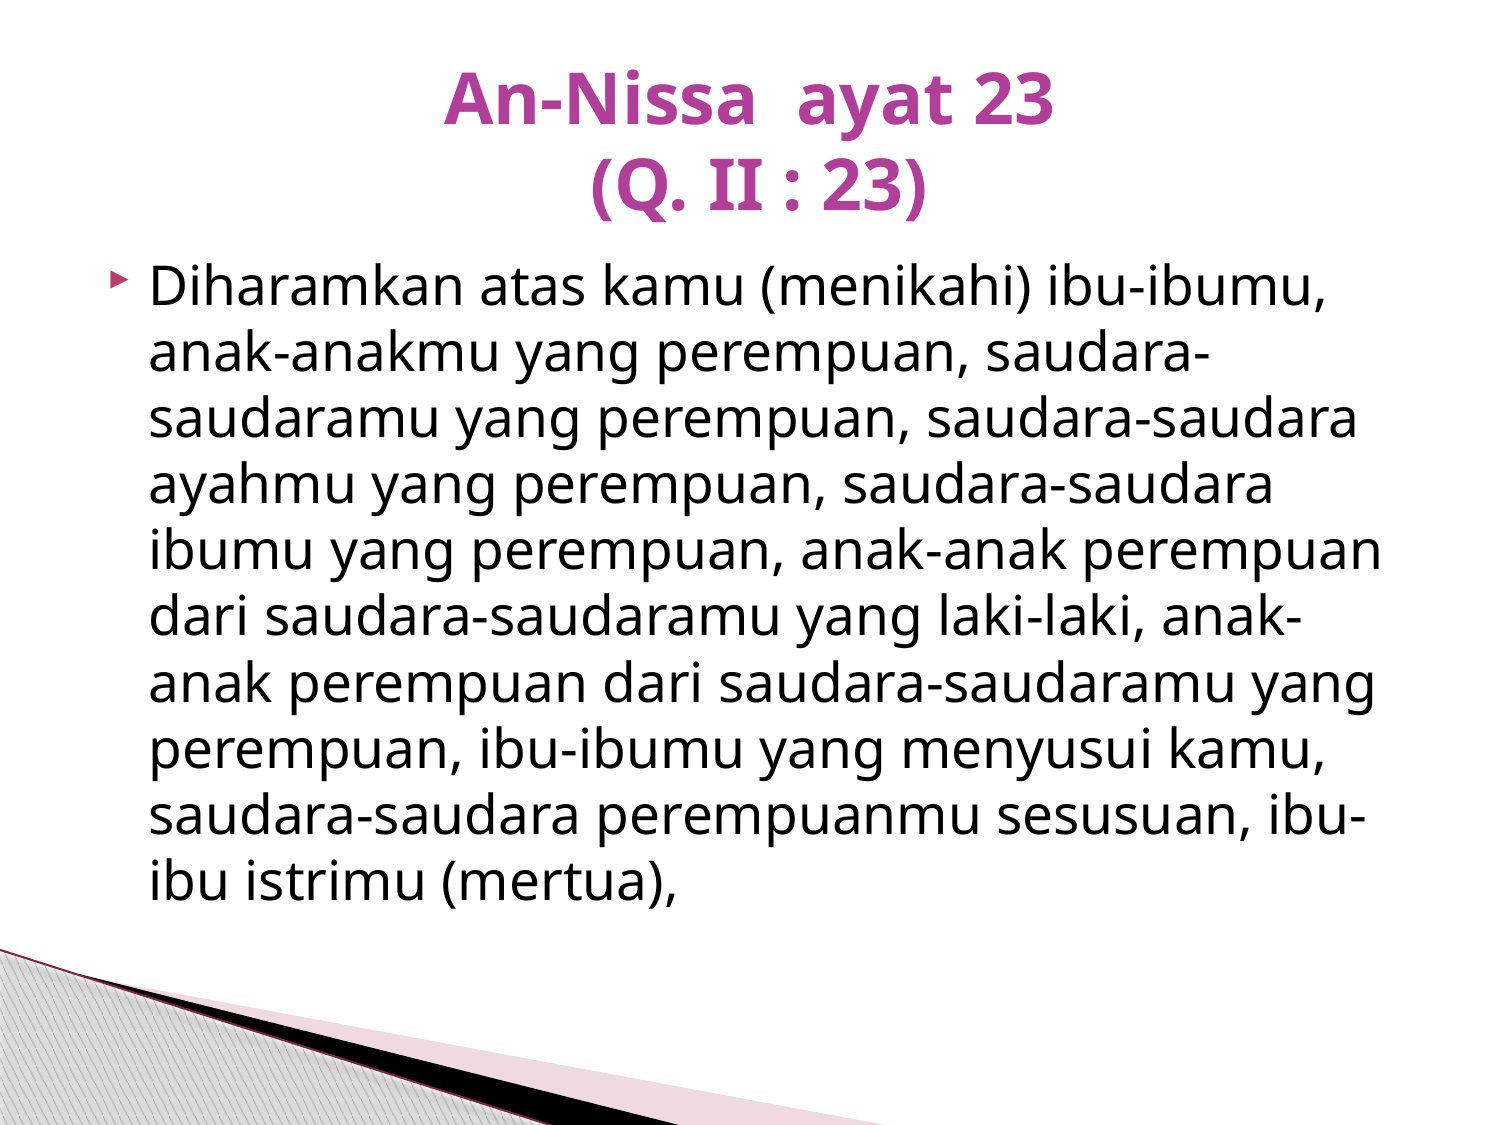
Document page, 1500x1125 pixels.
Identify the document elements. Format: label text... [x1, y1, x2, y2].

title An-Nissa ayat 23 (Q. II : 23) [75, 45, 1425, 233]
list Diharamkan atas kamu (menikahi) ibu-ibumu, anak-anakmu yang perempuan, saudara-saudaramu yang perempuan, saudara-saudara ayahmu yang perempuan, saudara-saudara ibumu yang perempuan, anak-anak perempuan dari saudara-saudaramu yang laki-laki, anak-anak perempuan dari saudara-saudaramu yang perempuan, ibu-ibumu yang menyusui kamu, saudara-saudara perempuanmu sesusuan, ibu-ibu istrimu (mertua), [75, 243, 1425, 986]
